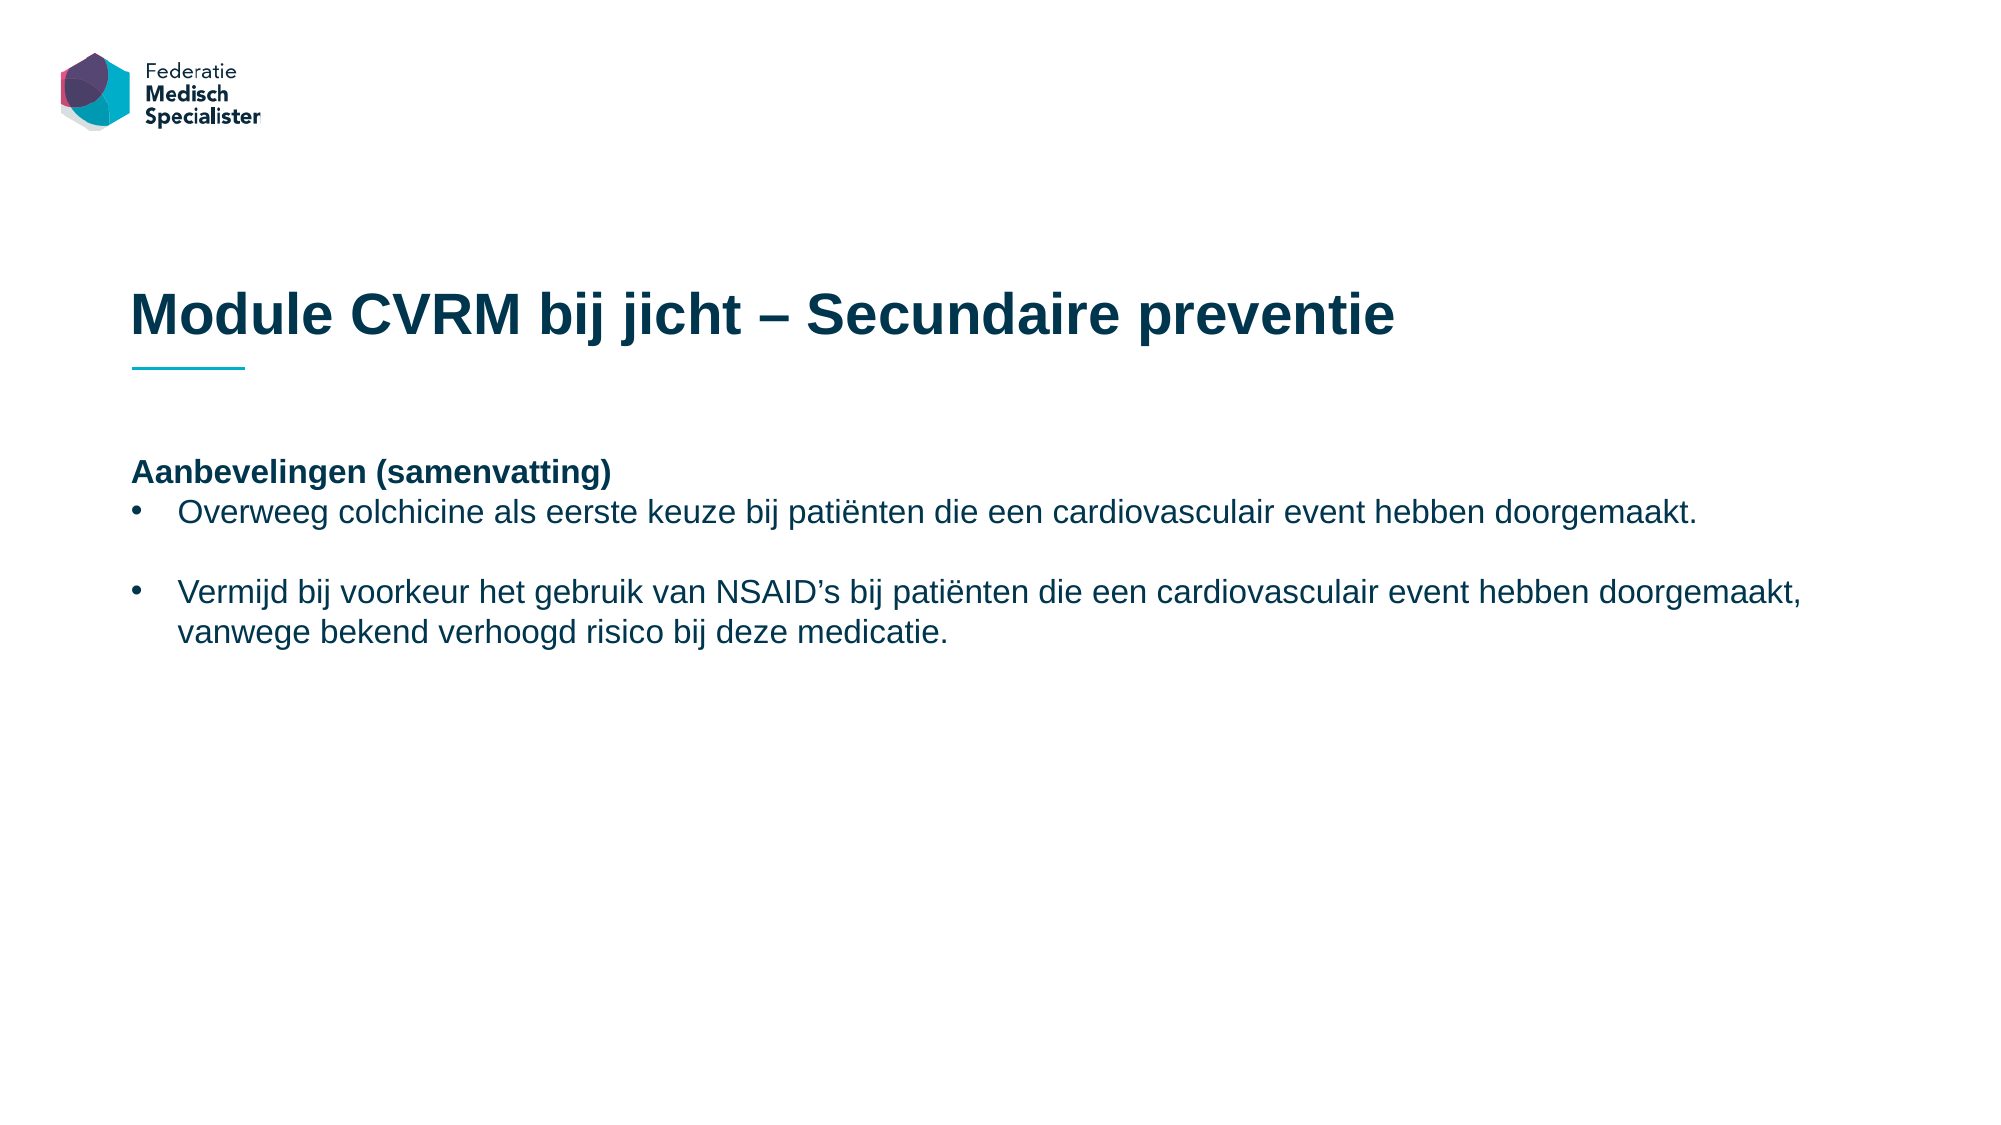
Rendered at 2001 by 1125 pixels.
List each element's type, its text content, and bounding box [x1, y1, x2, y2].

list Aanbevelingen (samenvatting) Overweeg colchicine als eerste keuze bij patiënten die een cardiovasculair event hebben doorgemaakt. Vermijd bij voorkeur het gebruik van NSAID’s bij patiënten die een cardiovasculair event hebben doorgemaakt, vanwege bekend verhoogd risico bij deze medicatie. [115, 423, 1882, 999]
list Module CVRM bij jicht – Secundaire preventie [115, 200, 1886, 355]
